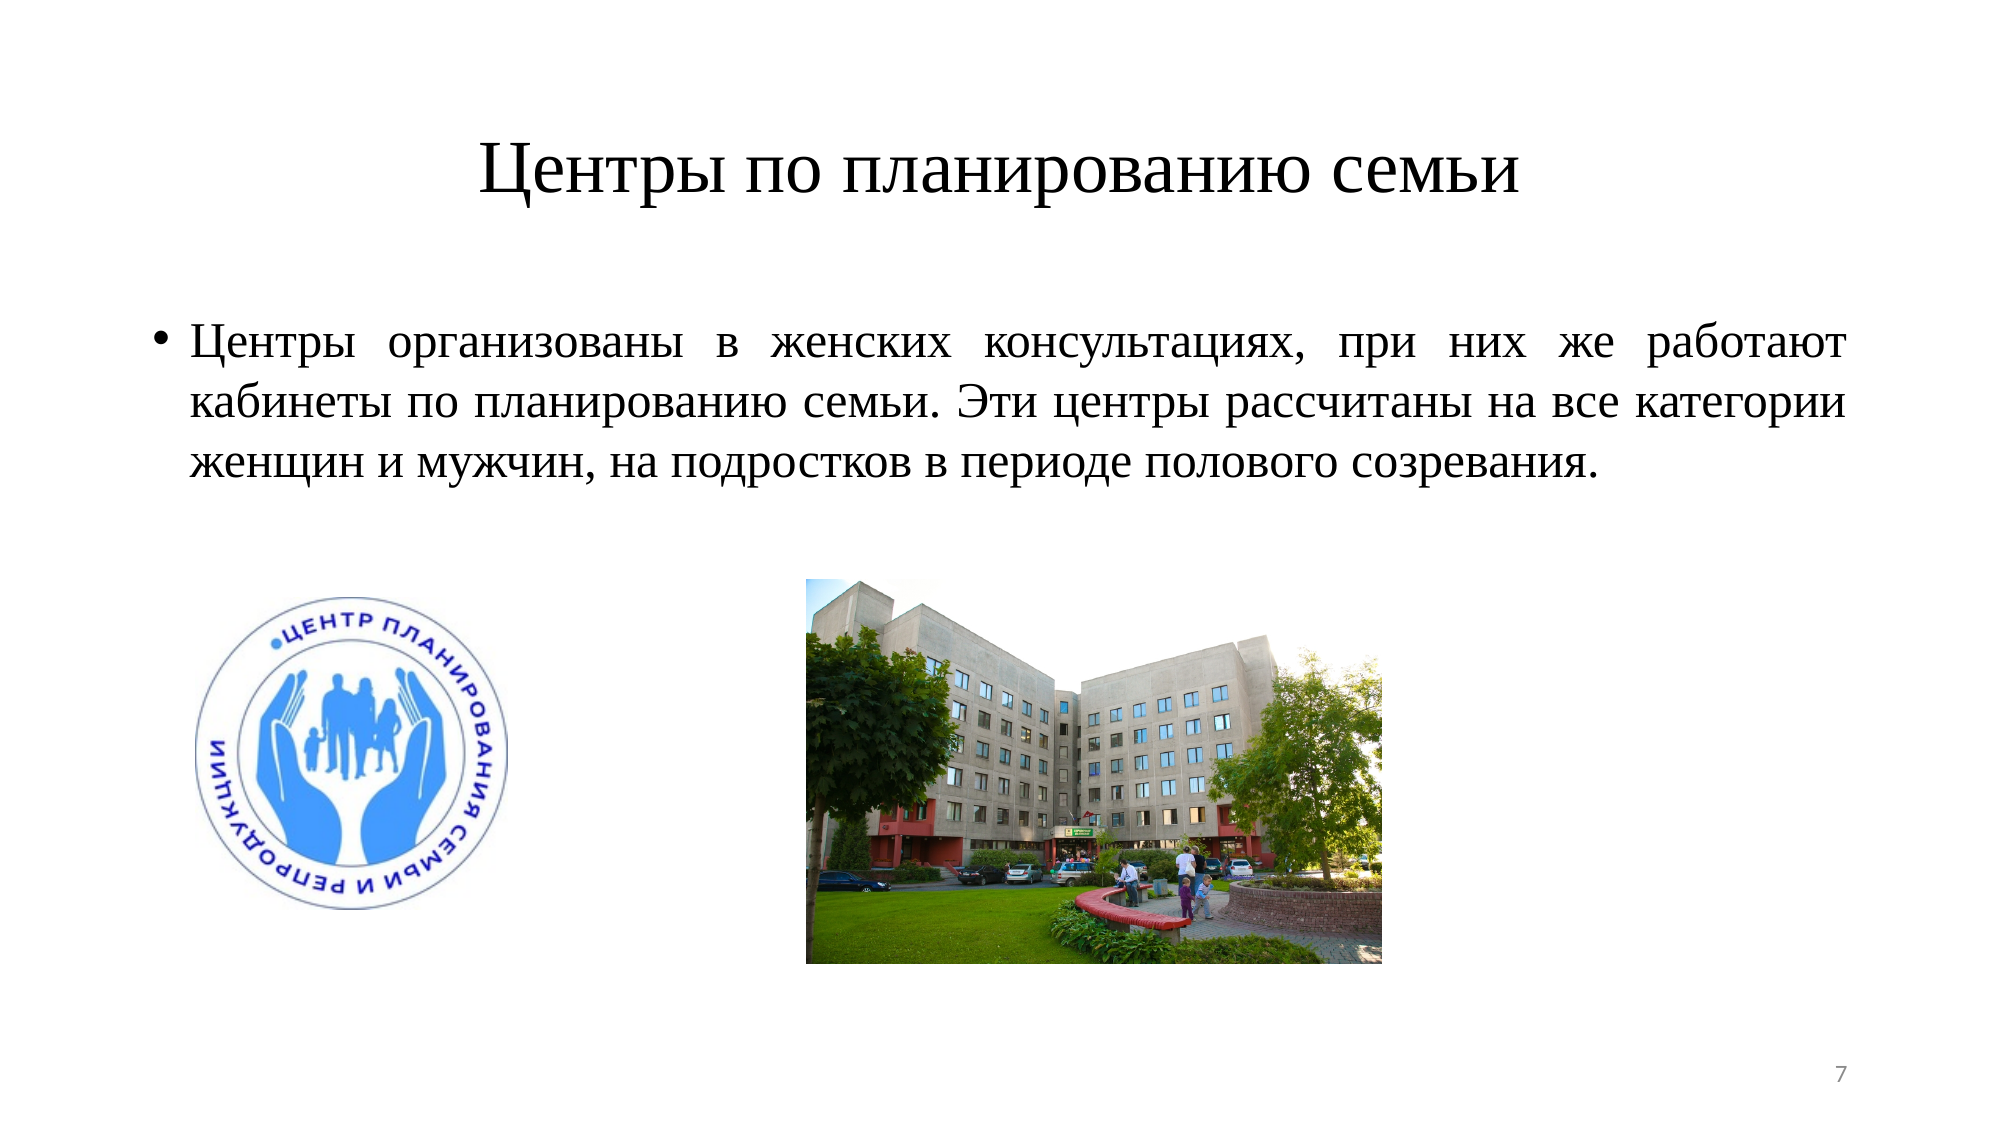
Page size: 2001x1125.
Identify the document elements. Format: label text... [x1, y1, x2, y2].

picture [195, 597, 508, 910]
slide_number 7 [1412, 1042, 1863, 1103]
list Центры организованы в женских консультациях, при них же работают кабинеты по планированию семьи. Эти центры рассчитаны на все категории женщин и мужчин, на подростков в периоде полового созревания. [137, 299, 1863, 1014]
title Центры по планированию семьи [137, 59, 1863, 278]
picture [806, 579, 1382, 964]
